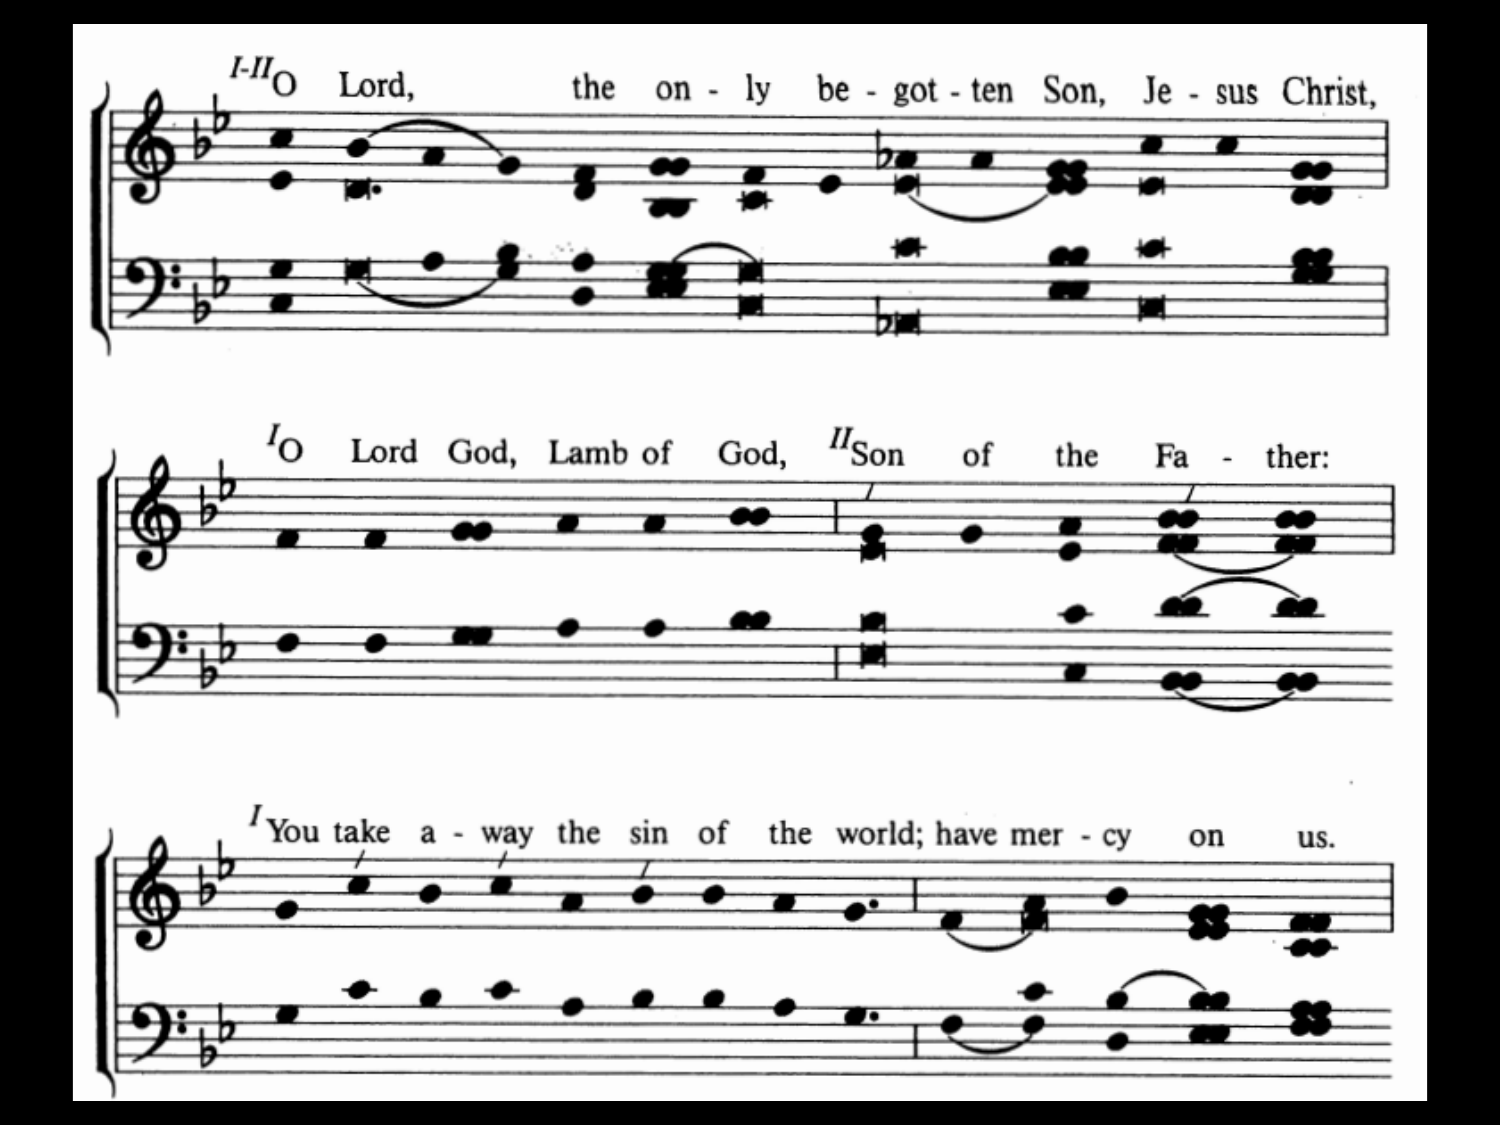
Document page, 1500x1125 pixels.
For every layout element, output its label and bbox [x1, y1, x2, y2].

picture [72, 24, 1428, 1101]
